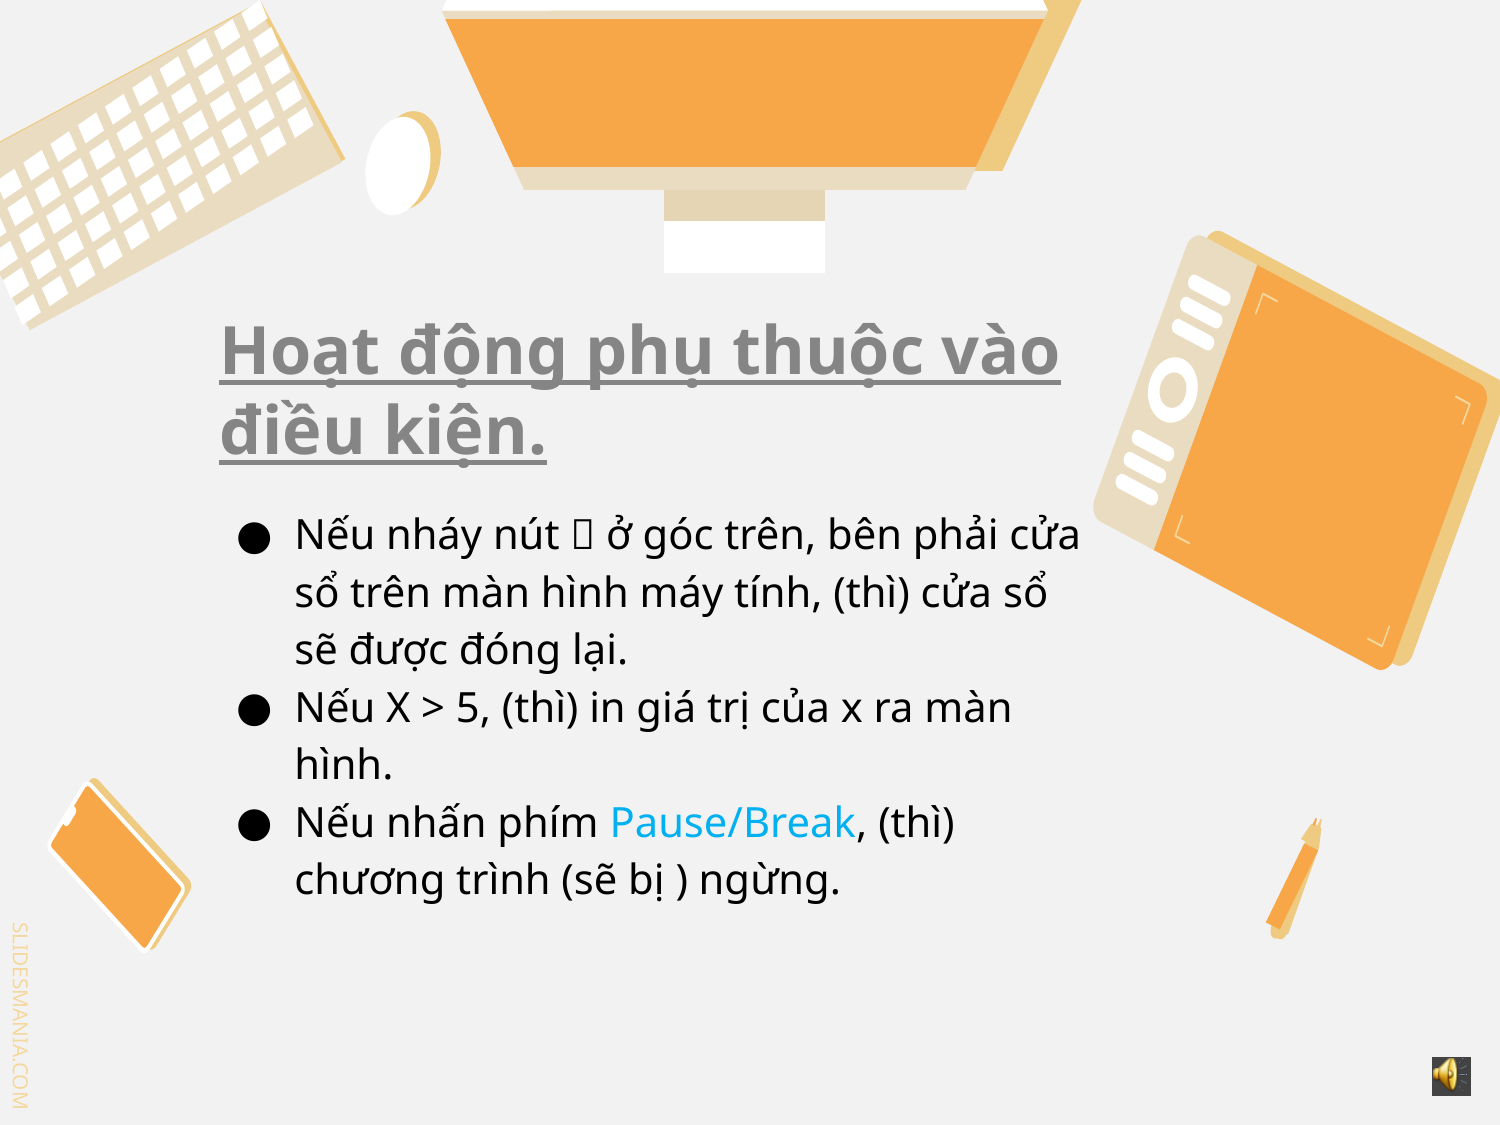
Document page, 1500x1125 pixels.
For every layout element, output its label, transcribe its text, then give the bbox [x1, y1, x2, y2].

list Nếu nháy nút  ở góc trên, bên phải cửa sổ trên màn hình máy tính, (thì) cửa sổ sẽ được đóng lại. Nếu X > 5, (thì) in giá trị của x ra màn hình. Nếu nhấn phím Pause/Break, (thì) chương trình (sẽ bị ) ngừng. [204, 485, 1116, 1014]
picture [1431, 1056, 1472, 1097]
title Hoạt động phụ thuộc vào điều kiện. [204, 292, 1116, 393]
